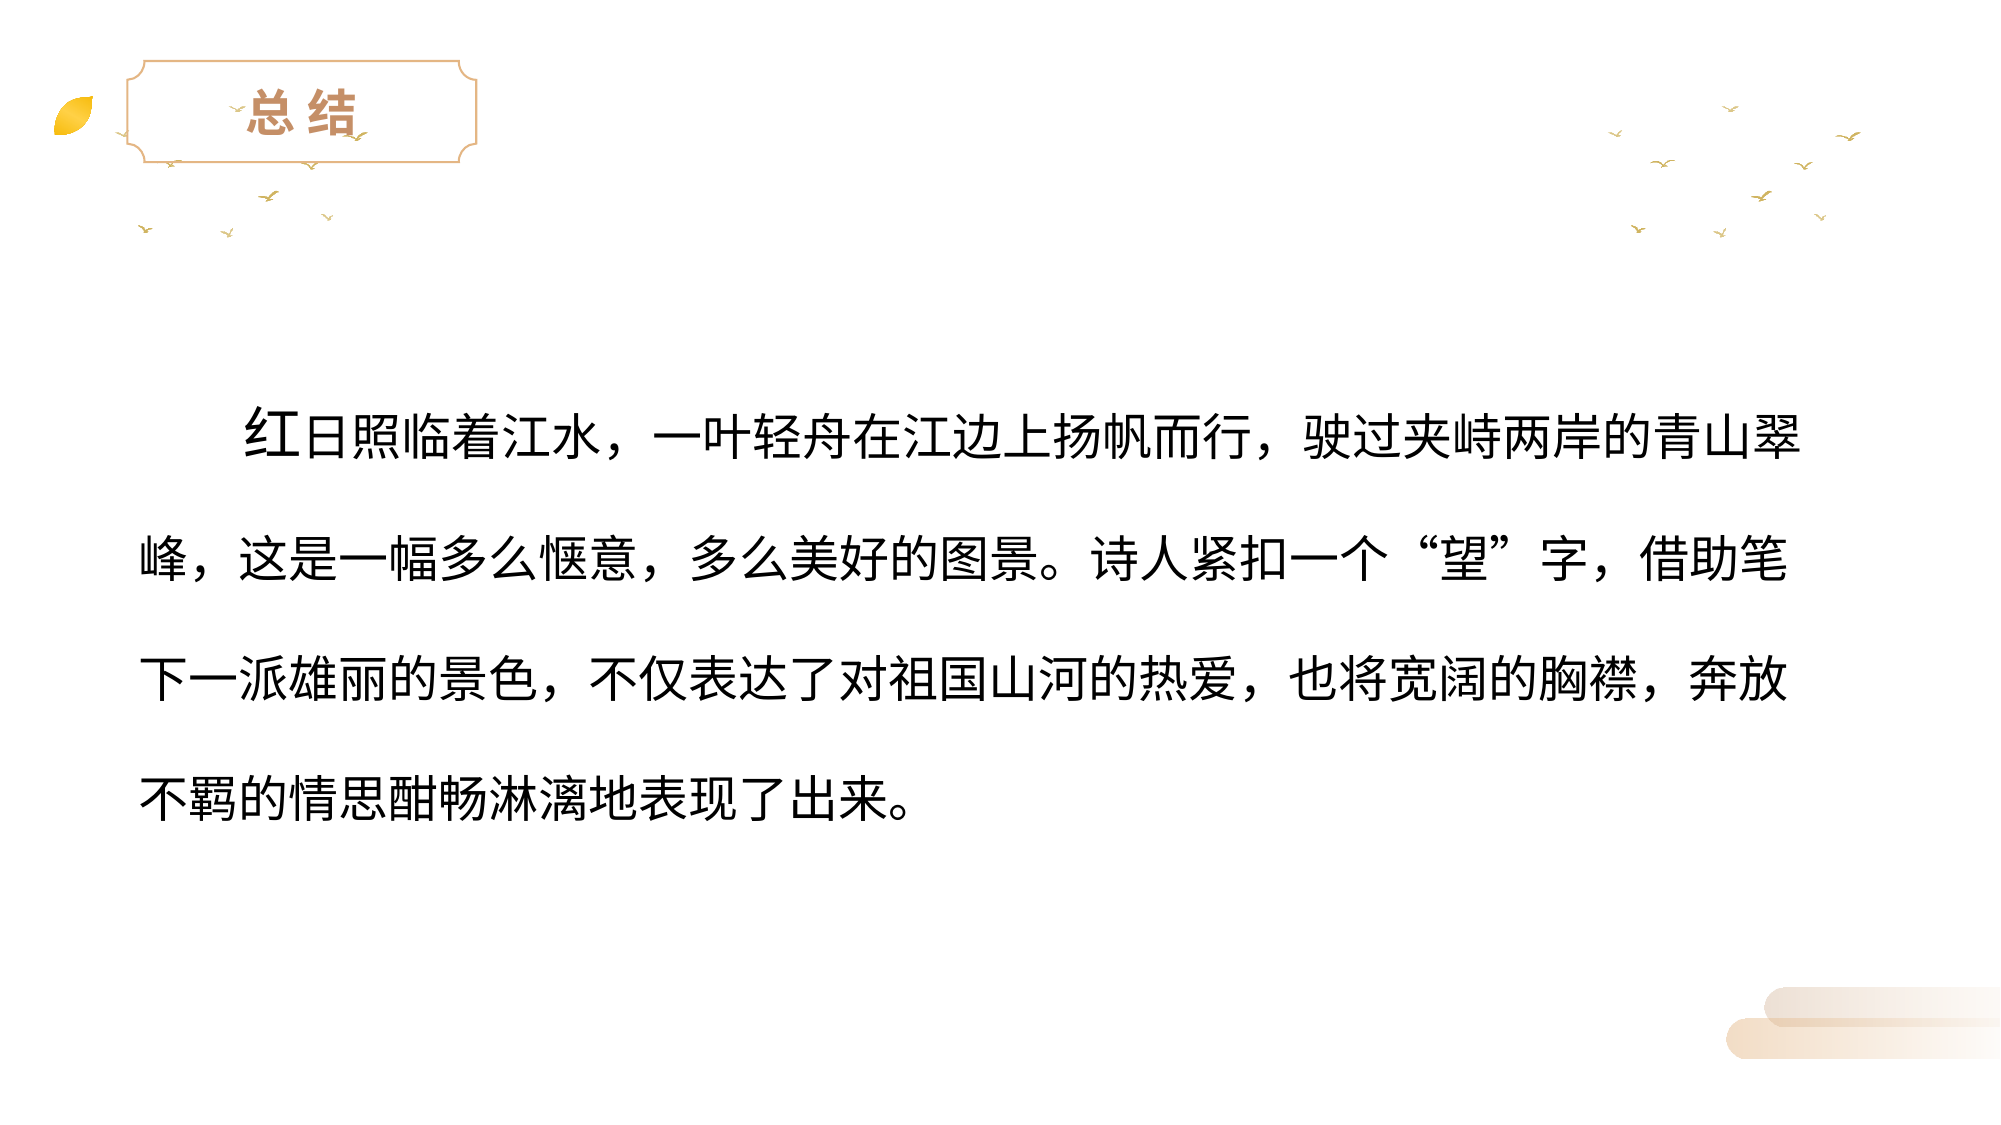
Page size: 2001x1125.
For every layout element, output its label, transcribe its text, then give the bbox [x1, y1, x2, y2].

text_box 红日照临着江水，一叶轻舟在江边上扬帆而行，驶过夹峙两岸的青山翠峰，这是一幅多么惬意，多么美好的图景。诗人紧扣一个“望”字，借助笔下一派雄丽的景色，不仅表达了对祖国山河的热爱，也将宽阔的胸襟，奔放不羁的情思酣畅淋漓地表现了出来。 [123, 320, 1823, 835]
text_box 总结 [245, 81, 359, 142]
